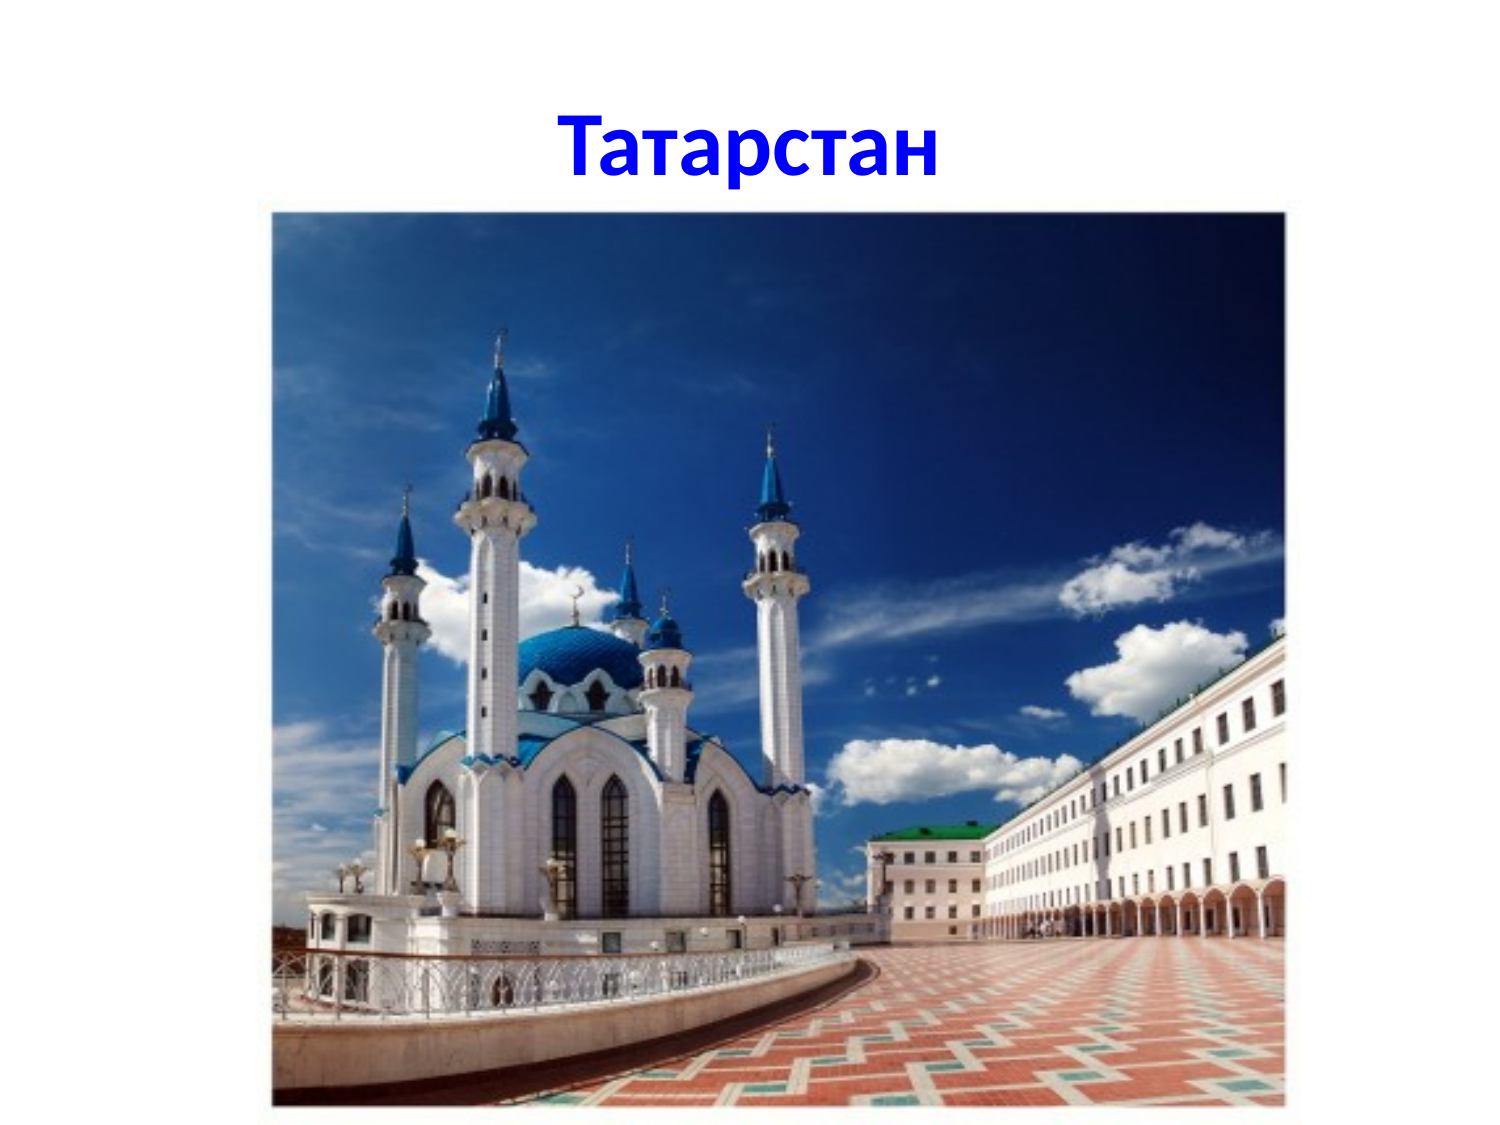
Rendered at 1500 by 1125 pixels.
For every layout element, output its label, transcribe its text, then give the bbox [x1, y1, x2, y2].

title Татарстан [75, 45, 1425, 233]
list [257, 198, 1302, 1125]
